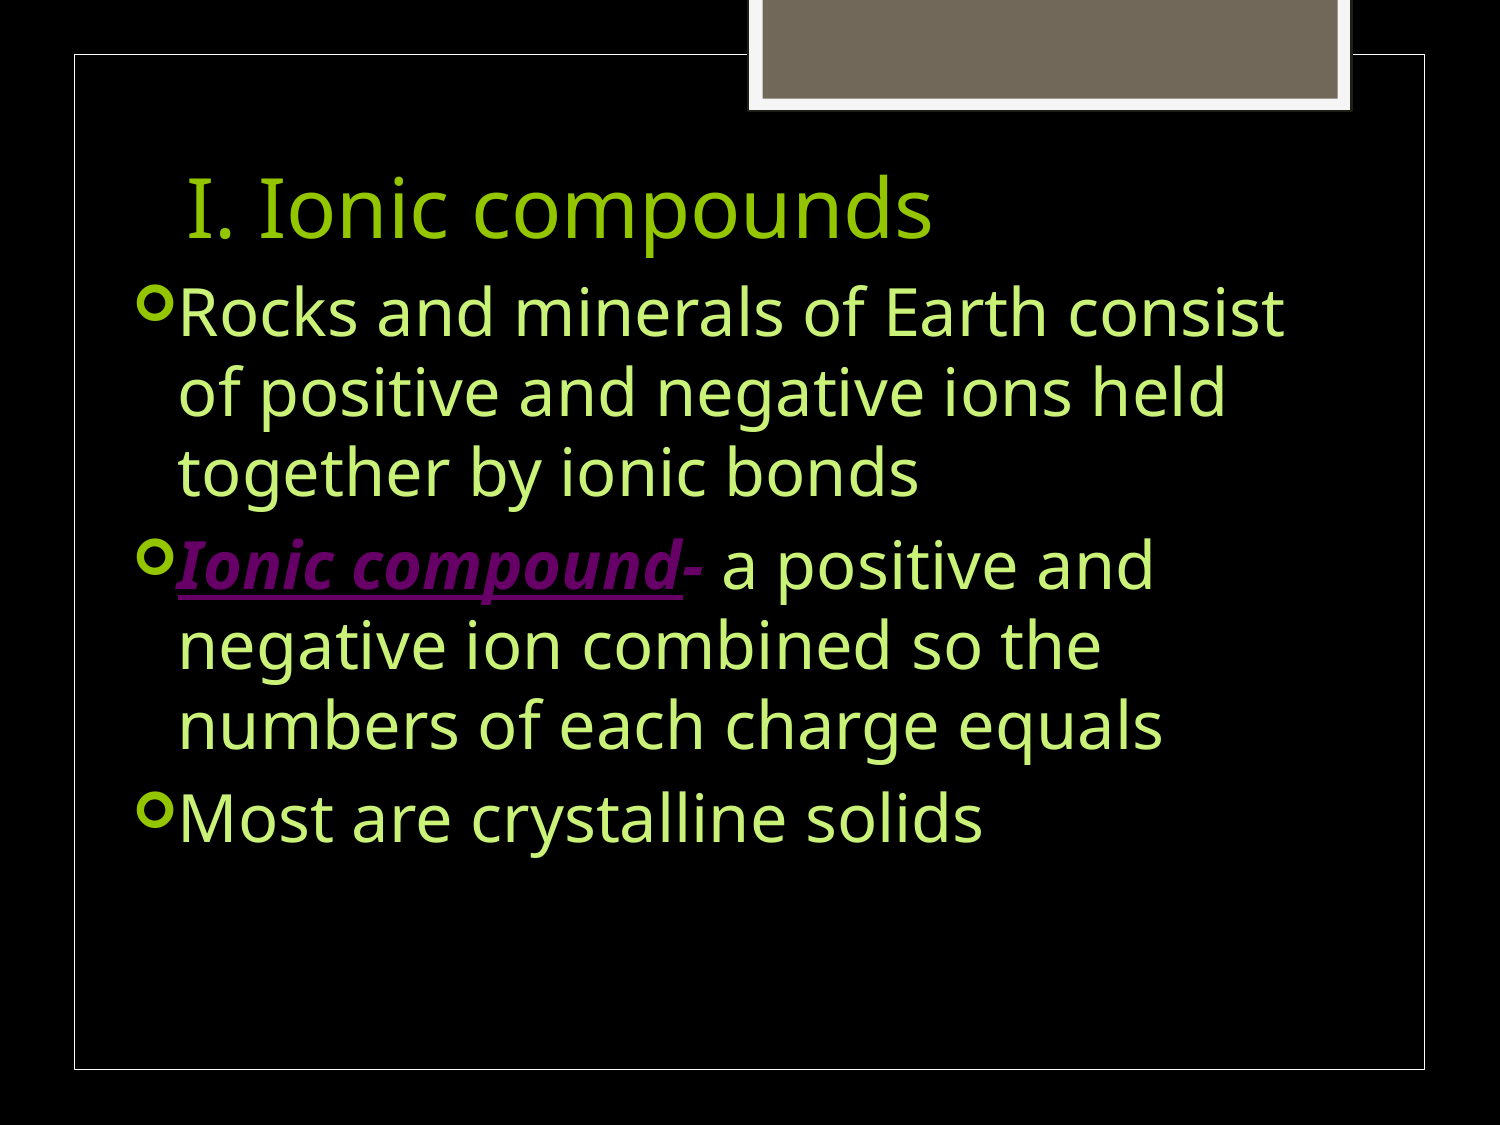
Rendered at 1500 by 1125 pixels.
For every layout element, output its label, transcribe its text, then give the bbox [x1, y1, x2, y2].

list Rocks and minerals of Earth consist of positive and negative ions held together by ionic bonds Ionic compound- a positive and negative ion combined so the numbers of each charge equals Most are crystalline solids [106, 262, 1375, 1019]
title I. Ionic compounds [171, 74, 1324, 262]
